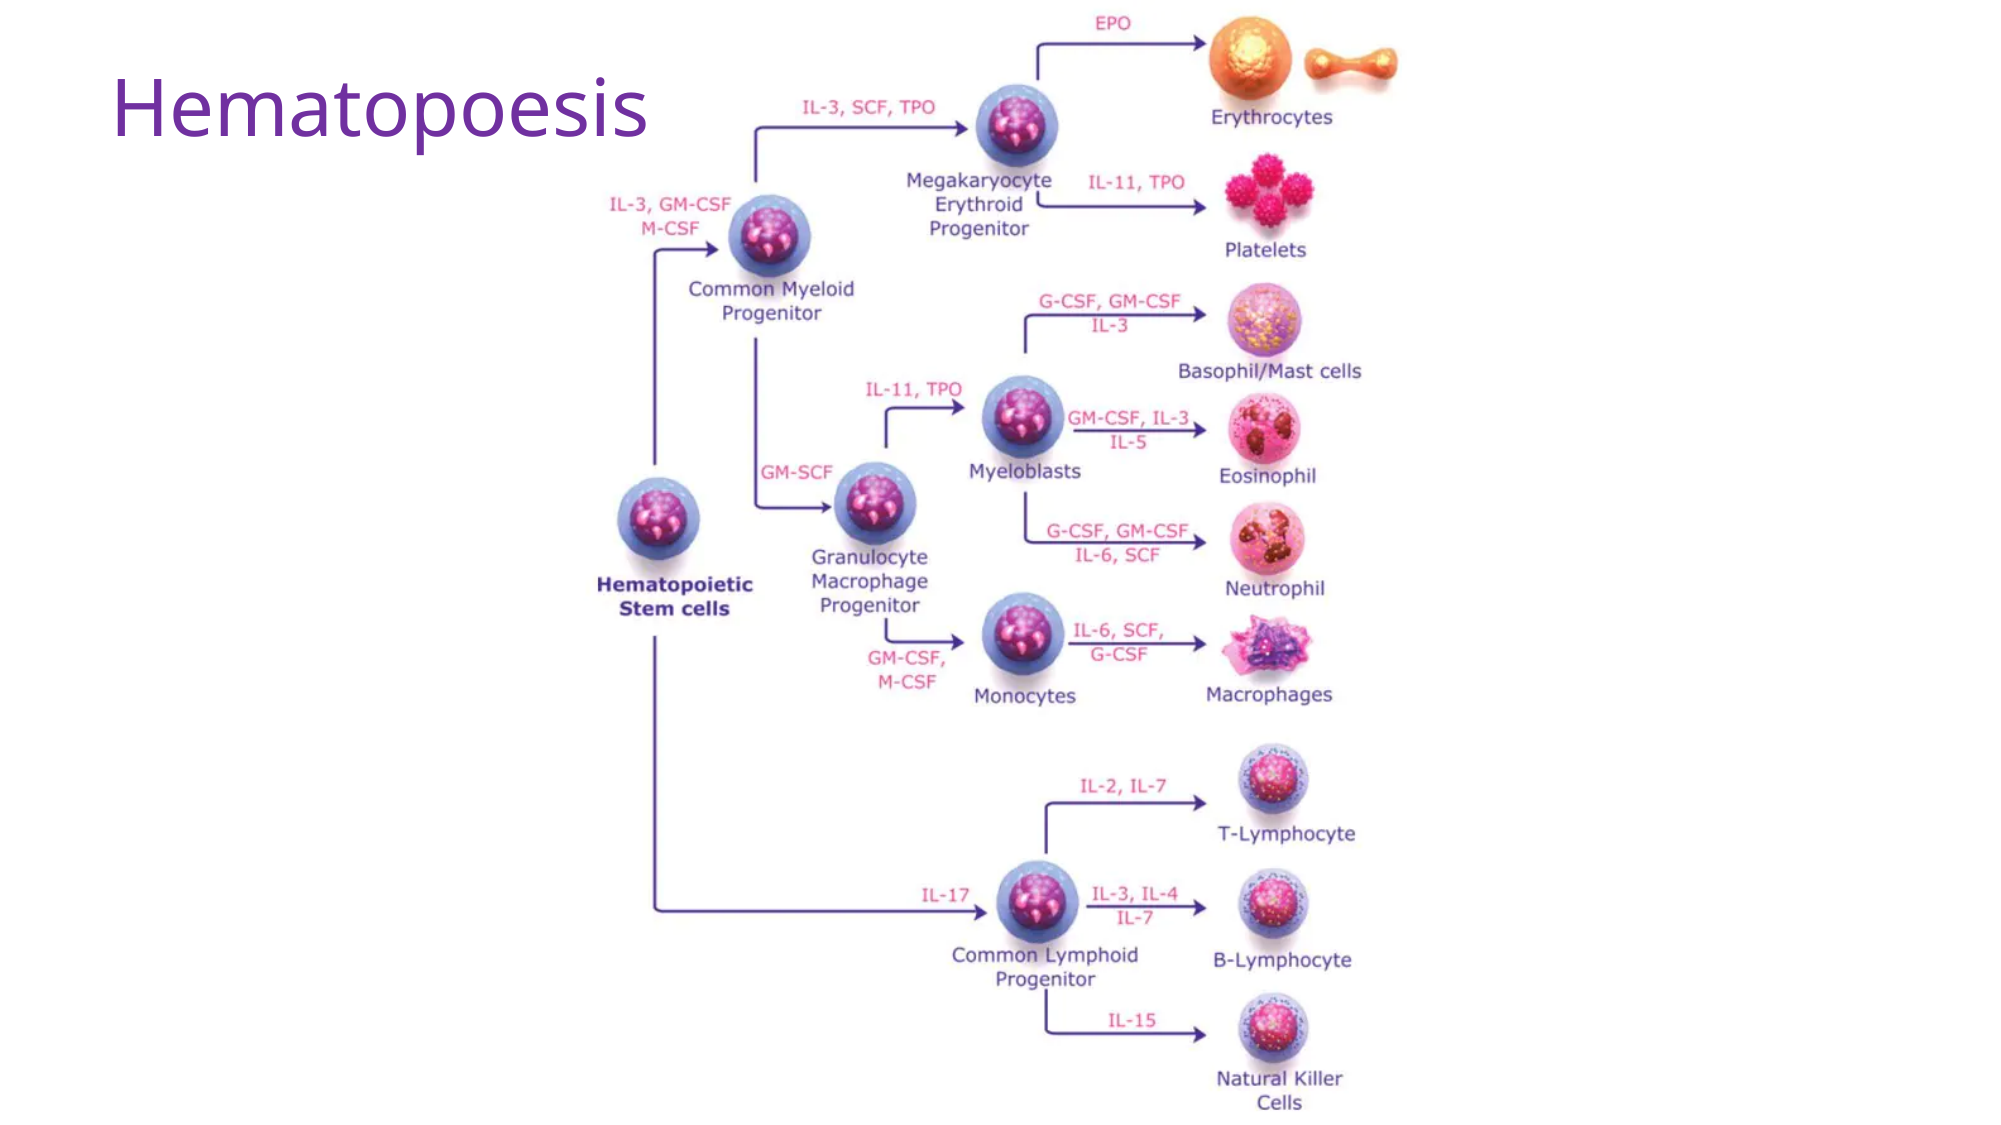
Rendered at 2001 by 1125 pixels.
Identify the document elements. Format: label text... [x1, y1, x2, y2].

picture [583, 0, 1417, 1125]
title Hematopoesis [95, 59, 583, 163]
